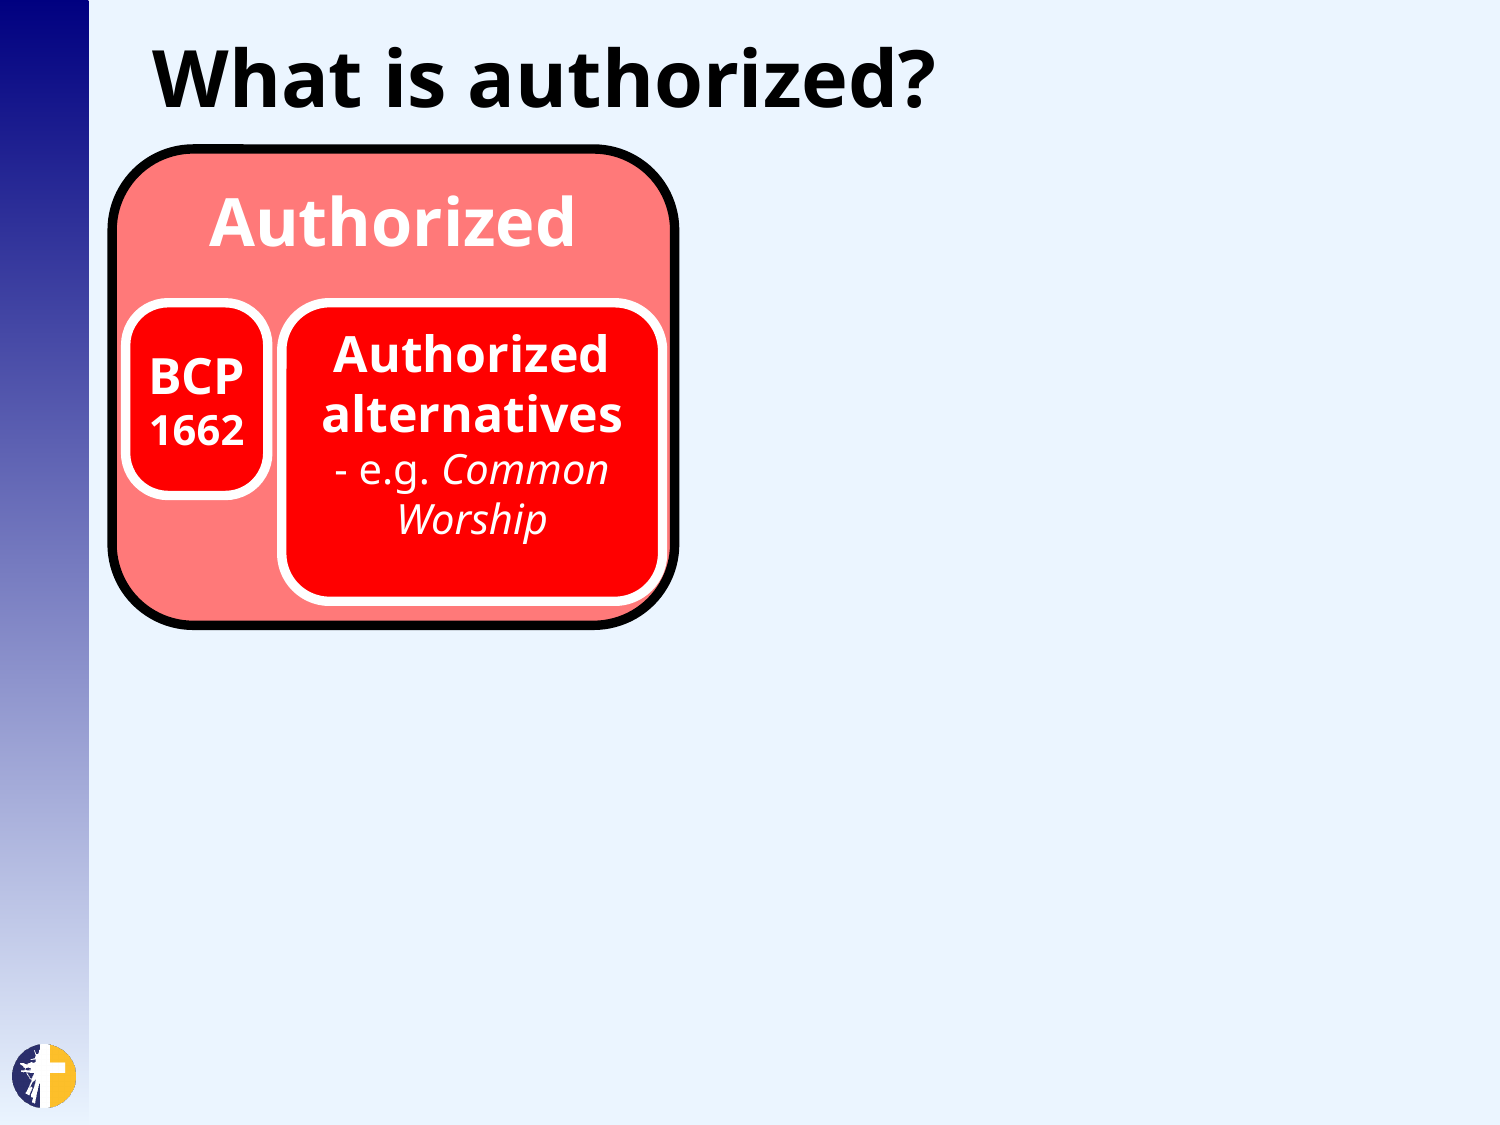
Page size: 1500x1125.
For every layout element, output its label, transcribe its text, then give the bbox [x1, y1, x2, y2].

title What is authorized? [137, 7, 1450, 145]
text_box BCP 1662 [125, 302, 268, 496]
picture [12, 1044, 76, 1108]
text_box Authorized alternatives - e.g. Common Worship [281, 302, 663, 602]
text_box Authorized [112, 148, 675, 626]
